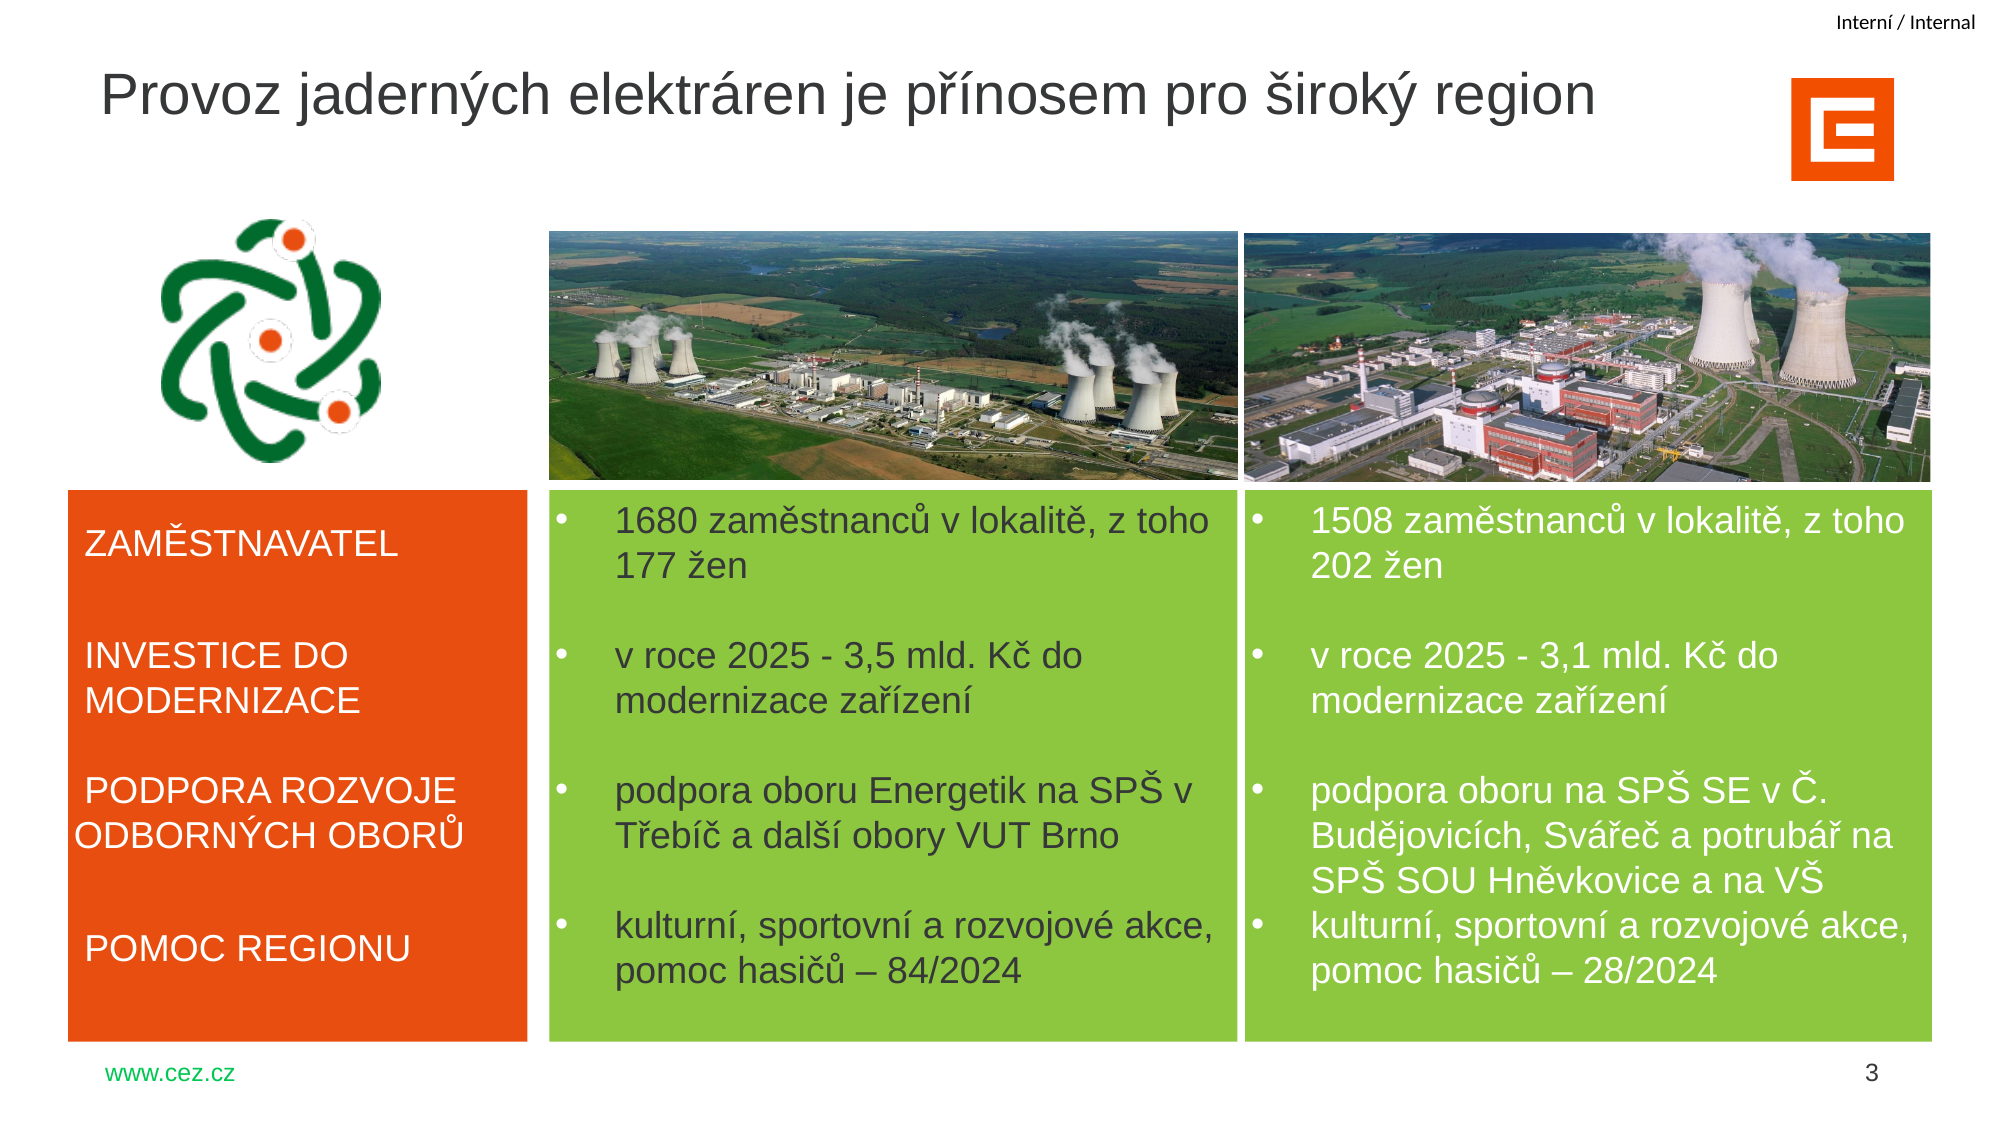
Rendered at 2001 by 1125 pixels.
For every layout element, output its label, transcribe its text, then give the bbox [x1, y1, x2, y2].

text_box 1508 zaměstnanců v lokalitě, z toho 202 žen v roce 2025 - 3,1 mld. Kč do modernizace zařízení podpora oboru na SPŠ SE v Č. Budějovicích, Svářeč a potrubář na SPŠ SOU Hněvkovice a na VŠ kulturní, sportovní a rozvojové akce, pomoc hasičů – 28/2024 [1245, 490, 1932, 1042]
text_box ZAMĚSTNAVATEL INVESTICE DO MODERNIZACE PODPORA ROZVOJE ODBORNÝCH OBORŮ POMOC REGIONU [68, 490, 528, 1042]
text_box Provoz jaderných elektráren je přínosem pro široký region [86, 48, 1701, 131]
picture [549, 231, 1238, 481]
picture [161, 219, 381, 464]
picture [1791, 78, 1897, 181]
picture [1243, 232, 1931, 482]
text_box 1680 zaměstnanců v lokalitě, z toho 177 žen v roce 2025 - 3,5 mld. Kč do modernizace zařízení podpora oboru Energetik na SPŠ v Třebíč a další obory VUT Brno kulturní, sportovní a rozvojové akce, pomoc hasičů – 84/2024 [549, 490, 1238, 1042]
